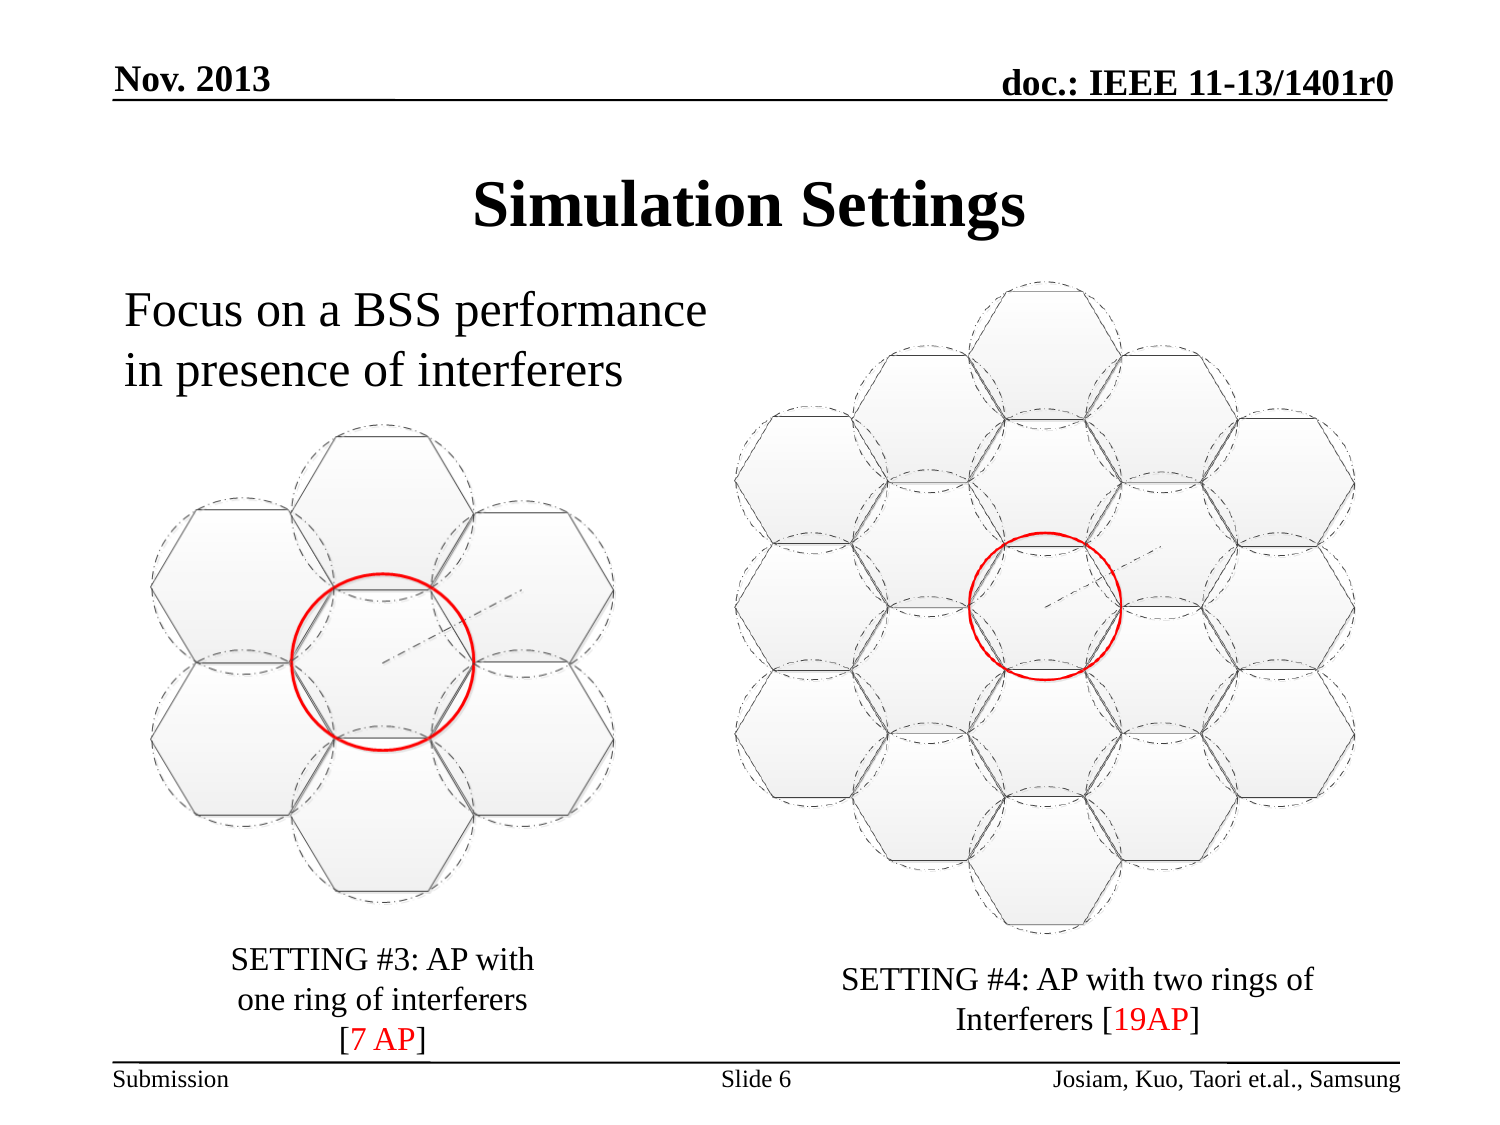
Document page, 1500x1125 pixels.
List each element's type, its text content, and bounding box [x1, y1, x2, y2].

picture [734, 281, 1356, 936]
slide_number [114, 54, 423, 100]
slide_number Slide 6 [712, 1061, 800, 1123]
title Simulation Settings [112, 112, 1388, 288]
text_box SETTING #3: AP with one ring of interferers [7 AP] [211, 929, 554, 1065]
text_box Focus on a BSS performance in presence of interferers [109, 269, 735, 405]
footer Josiam, Kuo, Taori et.al., Samsung [878, 1061, 1402, 1093]
text_box SETTING #4: AP with two rings of Interferers [19AP] [825, 949, 1331, 1045]
picture [149, 424, 616, 905]
